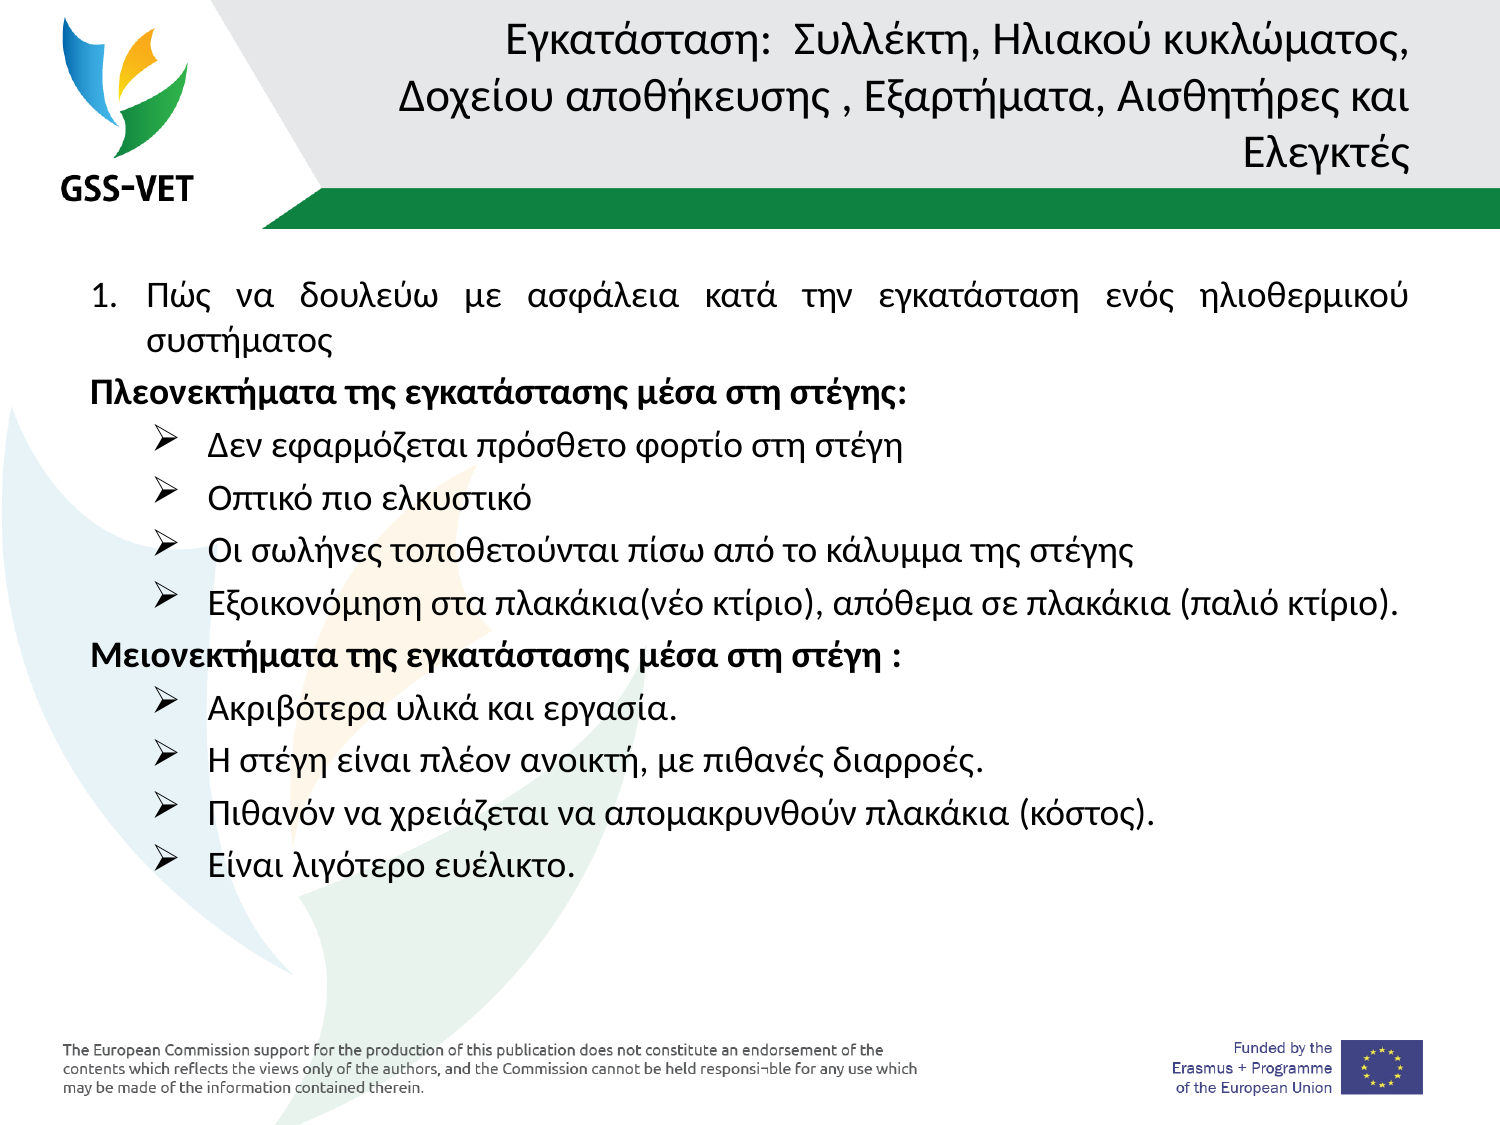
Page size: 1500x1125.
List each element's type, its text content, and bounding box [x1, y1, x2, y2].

title Εγκατάσταση: Συλλέκτη, Ηλιακού κυκλώματος, Δοχείου αποθήκευσης , Εξαρτήματα, Αισθητήρες και Ελεγκτές [324, 0, 1425, 185]
list Πώς να δουλεύω με ασφάλεια κατά την εγκατάσταση ενός ηλιοθερμικού συστήματος Πλεονεκτήματα της εγκατάστασης μέσα στη στέγης: Δεν εφαρμόζεται πρόσθετο φορτίο στη στέγη Οπτικό πιο ελκυστικό Οι σωλήνες τοποθετούνται πίσω από το κάλυμμα της στέγης Εξοικονόμηση στα πλακάκια(νέο κτίριο), απόθεμα σε πλακάκια (παλιό κτίριο). Μειονεκτήματα της εγκατάστασης μέσα στη στέγη : Ακριβότερα υλικά και εργασία. Η στέγη είναι πλέον ανοικτή, με πιθανές διαρροές. Πιθανόν να χρειάζεται να απομακρυνθούν πλακάκια (κόστος). Είναι λιγότερο ευέλικτο. [75, 262, 1425, 1035]
picture [0, 0, 1500, 1125]
